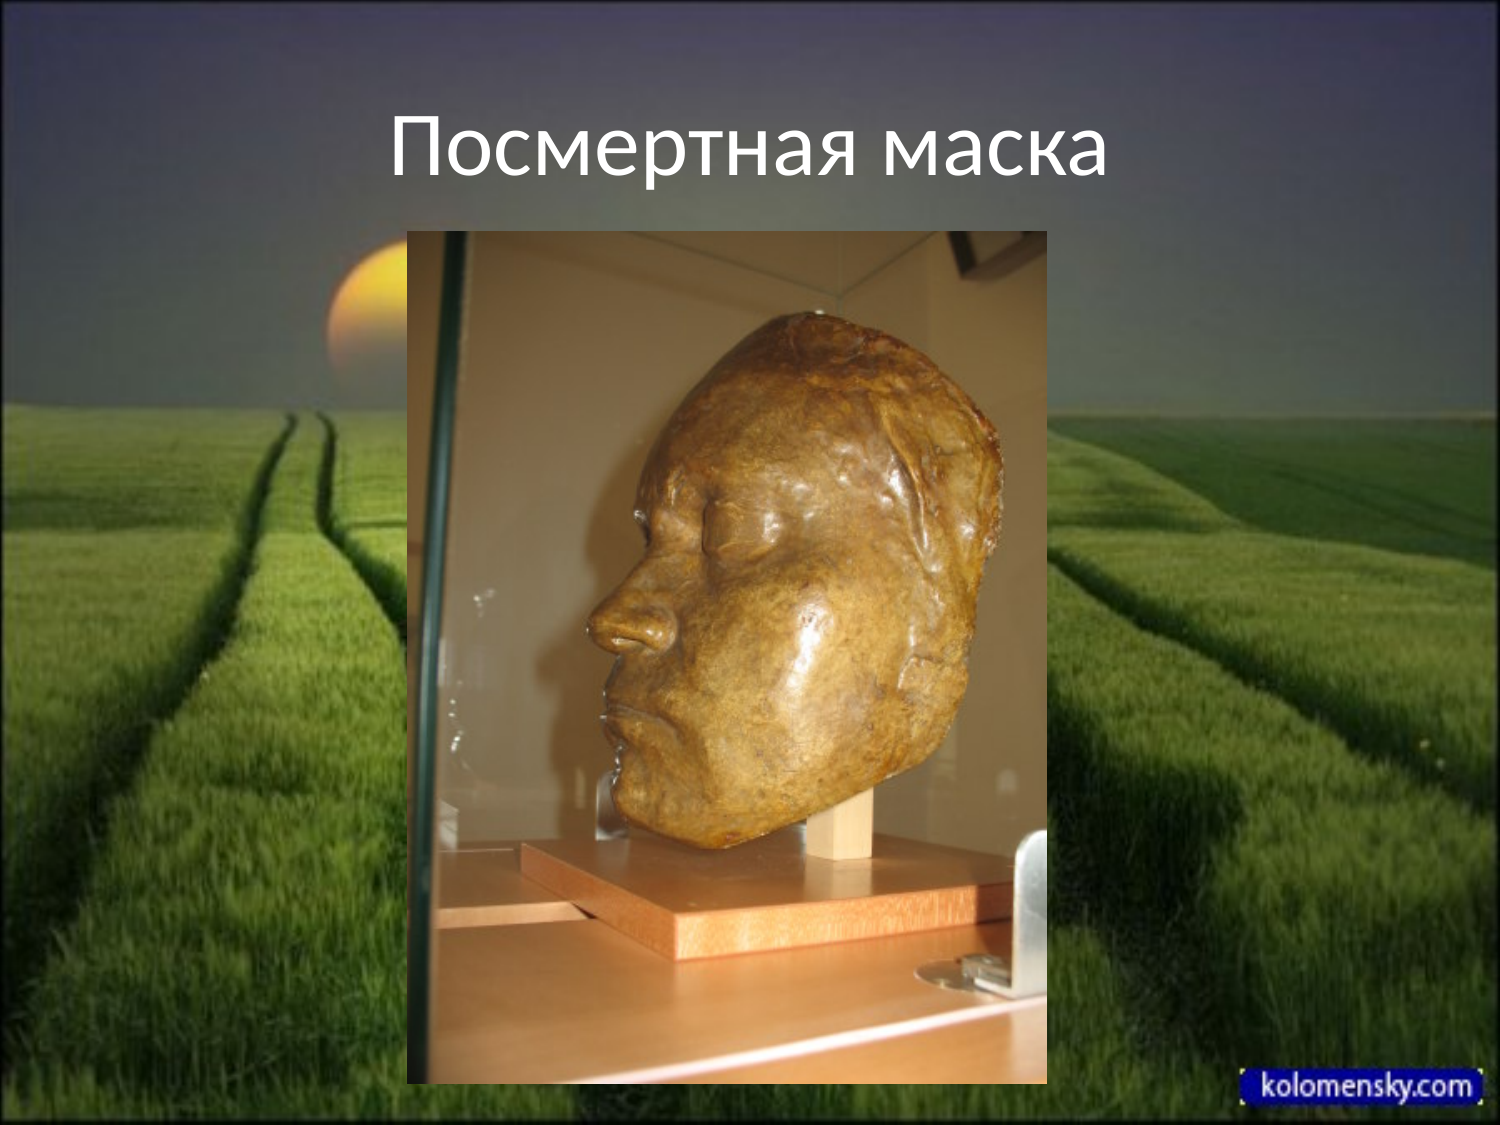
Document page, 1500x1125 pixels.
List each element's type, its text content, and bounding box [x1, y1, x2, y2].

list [407, 231, 1047, 1084]
picture [0, 0, 1500, 1125]
title Посмертная маска [75, 45, 1425, 233]
